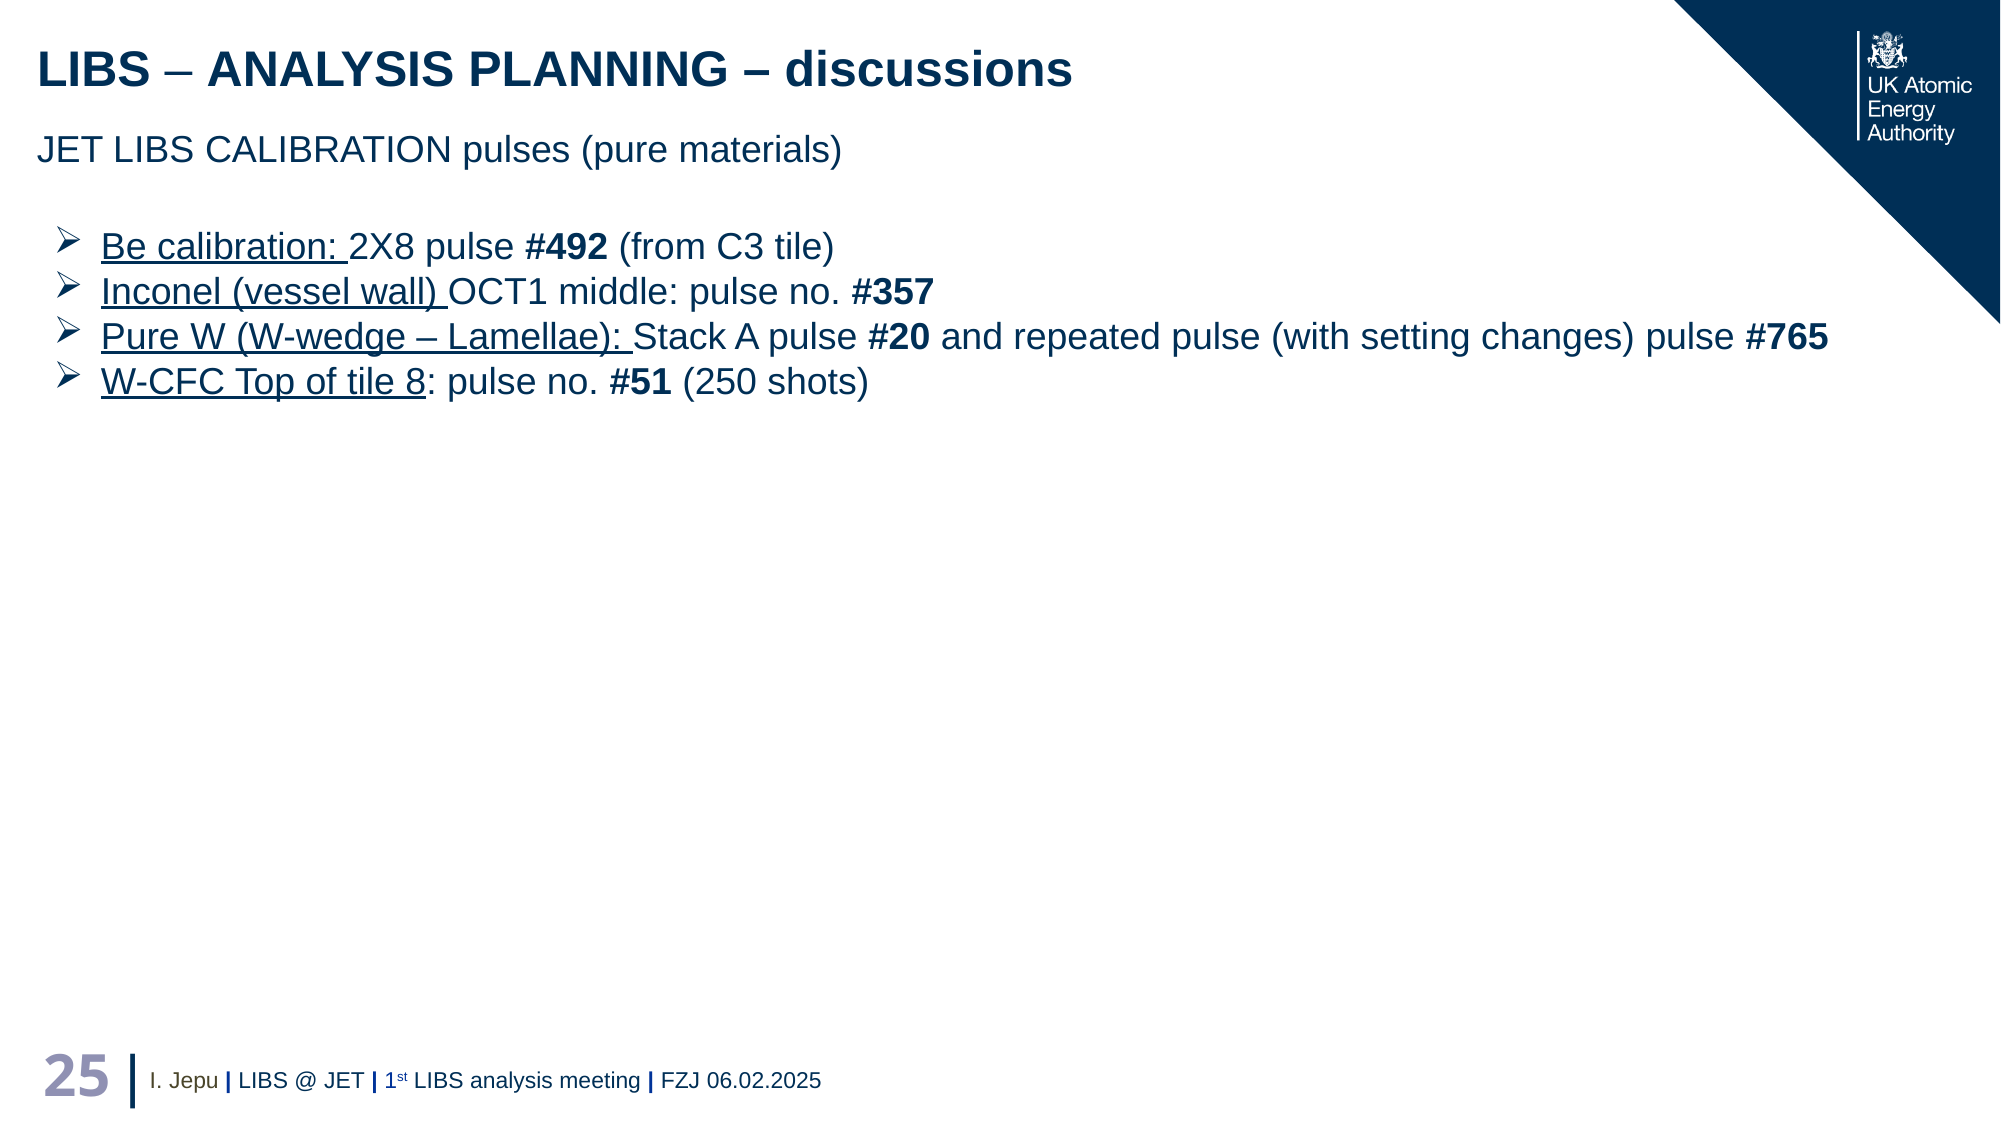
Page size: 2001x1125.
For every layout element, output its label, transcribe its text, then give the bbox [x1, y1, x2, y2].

text_box LIBS – ANALYSIS PLANNING – discussions [22, 17, 1852, 118]
picture [1857, 31, 1972, 145]
text_box Be calibration: 2X8 pulse #492 (from C3 tile) Inconel (vessel wall) OCT1 middle: pulse no. #357 Pure W (W-wedge – Lamellae): Stack A pulse #20 and repeated pulse (with setting changes) pulse #765 W-CFC Top of tile 8: pulse no. #51 (250 shots) [39, 214, 1905, 410]
slide_number 25 [16, 1047, 126, 1108]
text_box JET LIBS CALIBRATION pulses (pure materials) [22, 117, 1818, 178]
